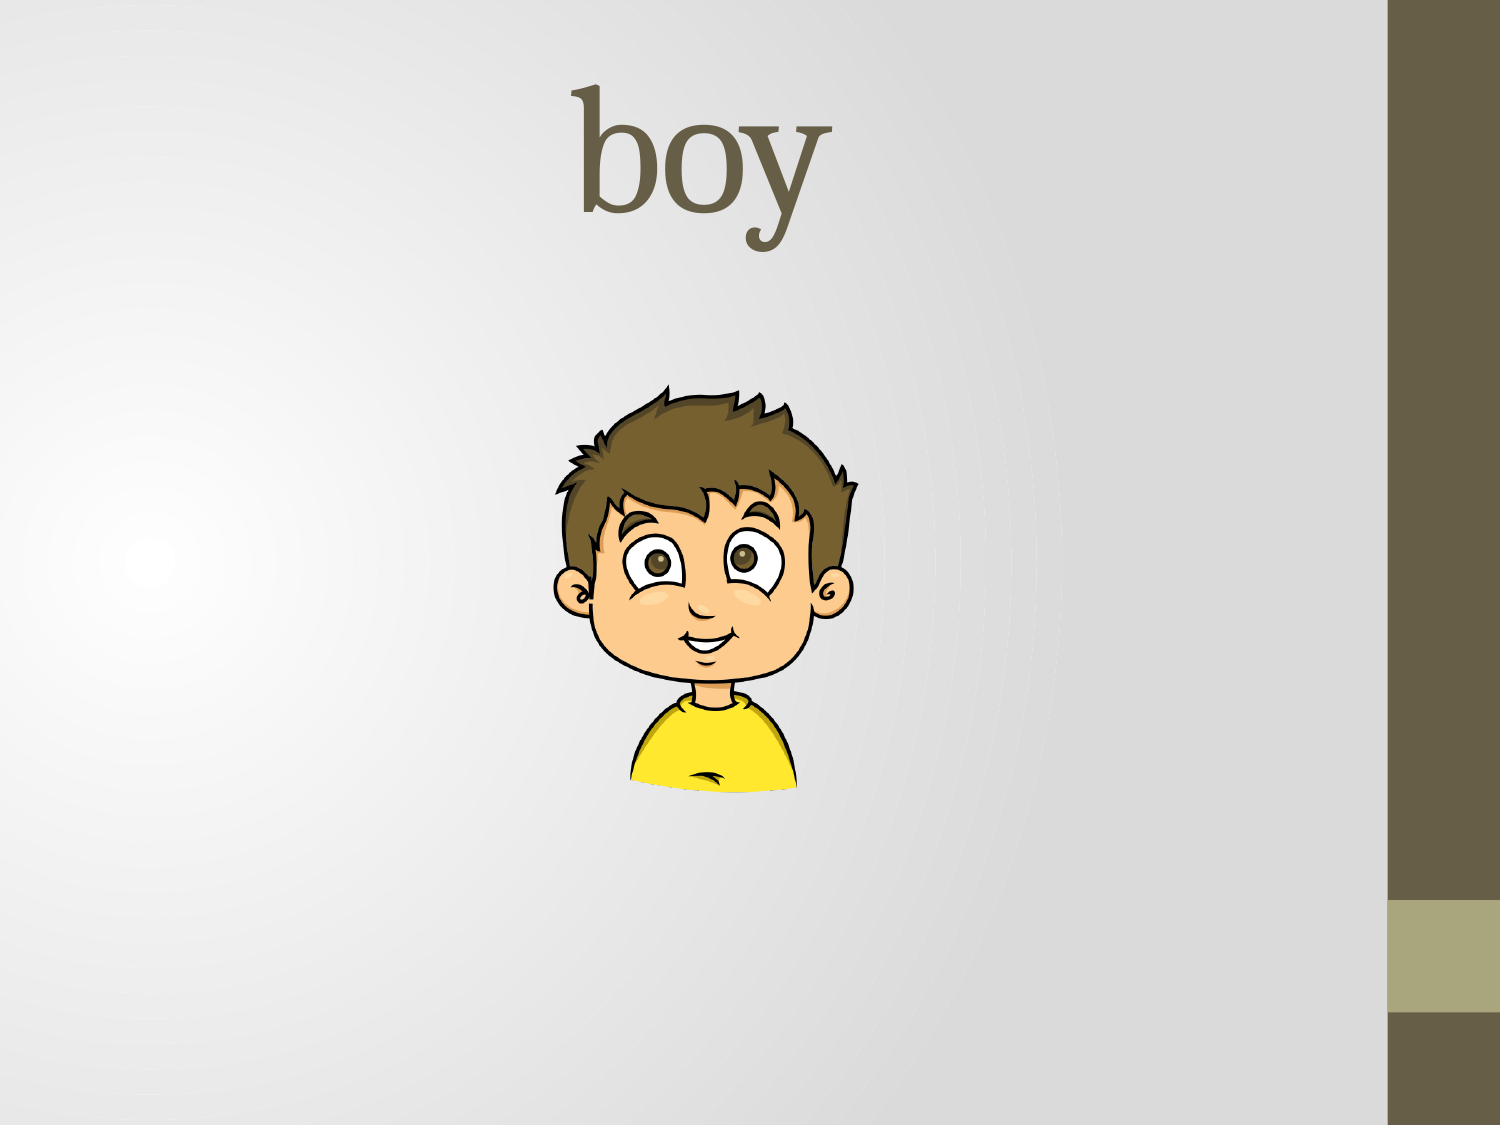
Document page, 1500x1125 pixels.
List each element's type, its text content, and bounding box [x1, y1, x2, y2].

picture [449, 361, 951, 863]
title boy [75, 45, 1325, 233]
